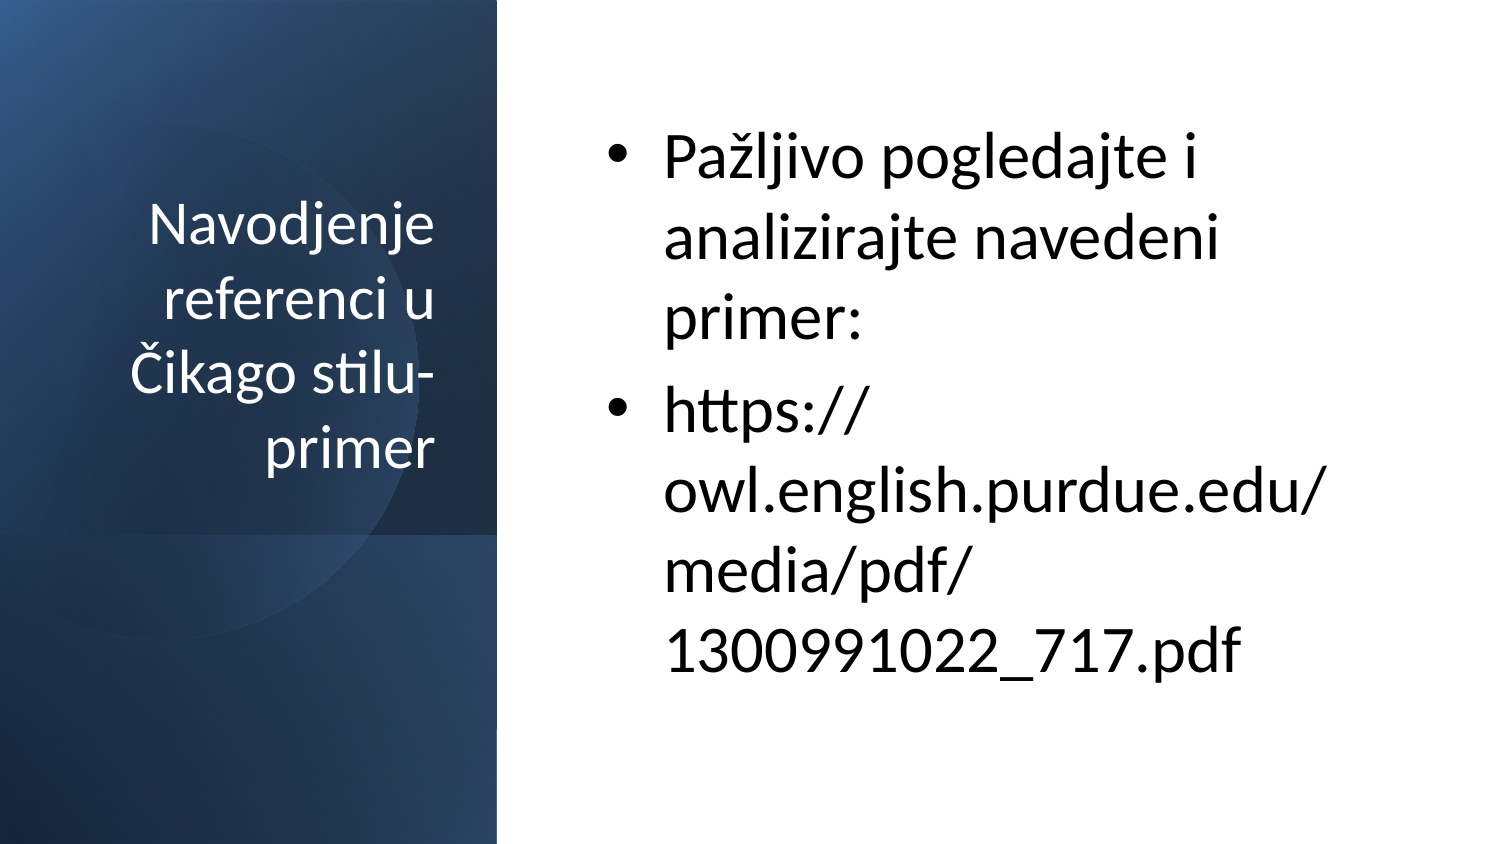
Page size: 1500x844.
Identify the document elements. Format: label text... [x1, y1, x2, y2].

list Pažljivo pogledajte i analizirajte navedeni primer: https://owl.english.purdue.edu/media/pdf/1300991022_717.pdf [591, 79, 1399, 763]
text_box [499, 0, 1500, 844]
text_box [0, 0, 499, 844]
title Navodjenje referenci u Čikago stilu-primer [57, 71, 452, 490]
